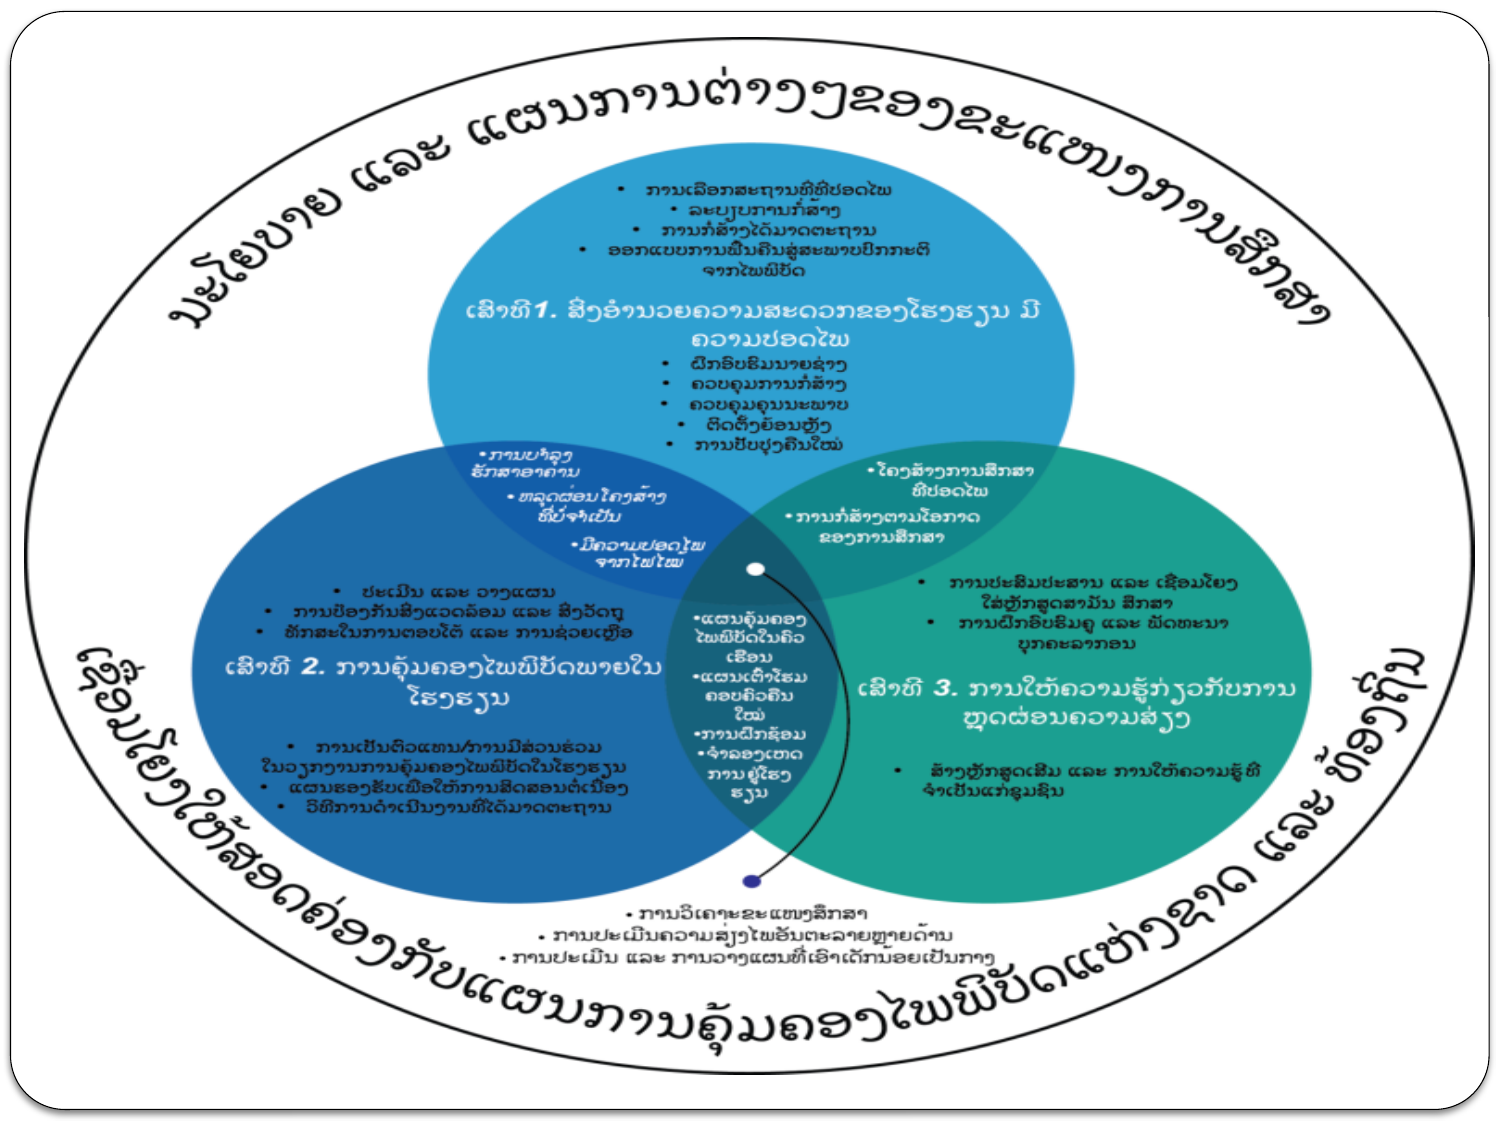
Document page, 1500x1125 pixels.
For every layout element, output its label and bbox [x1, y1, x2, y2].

picture [24, 37, 1476, 1076]
